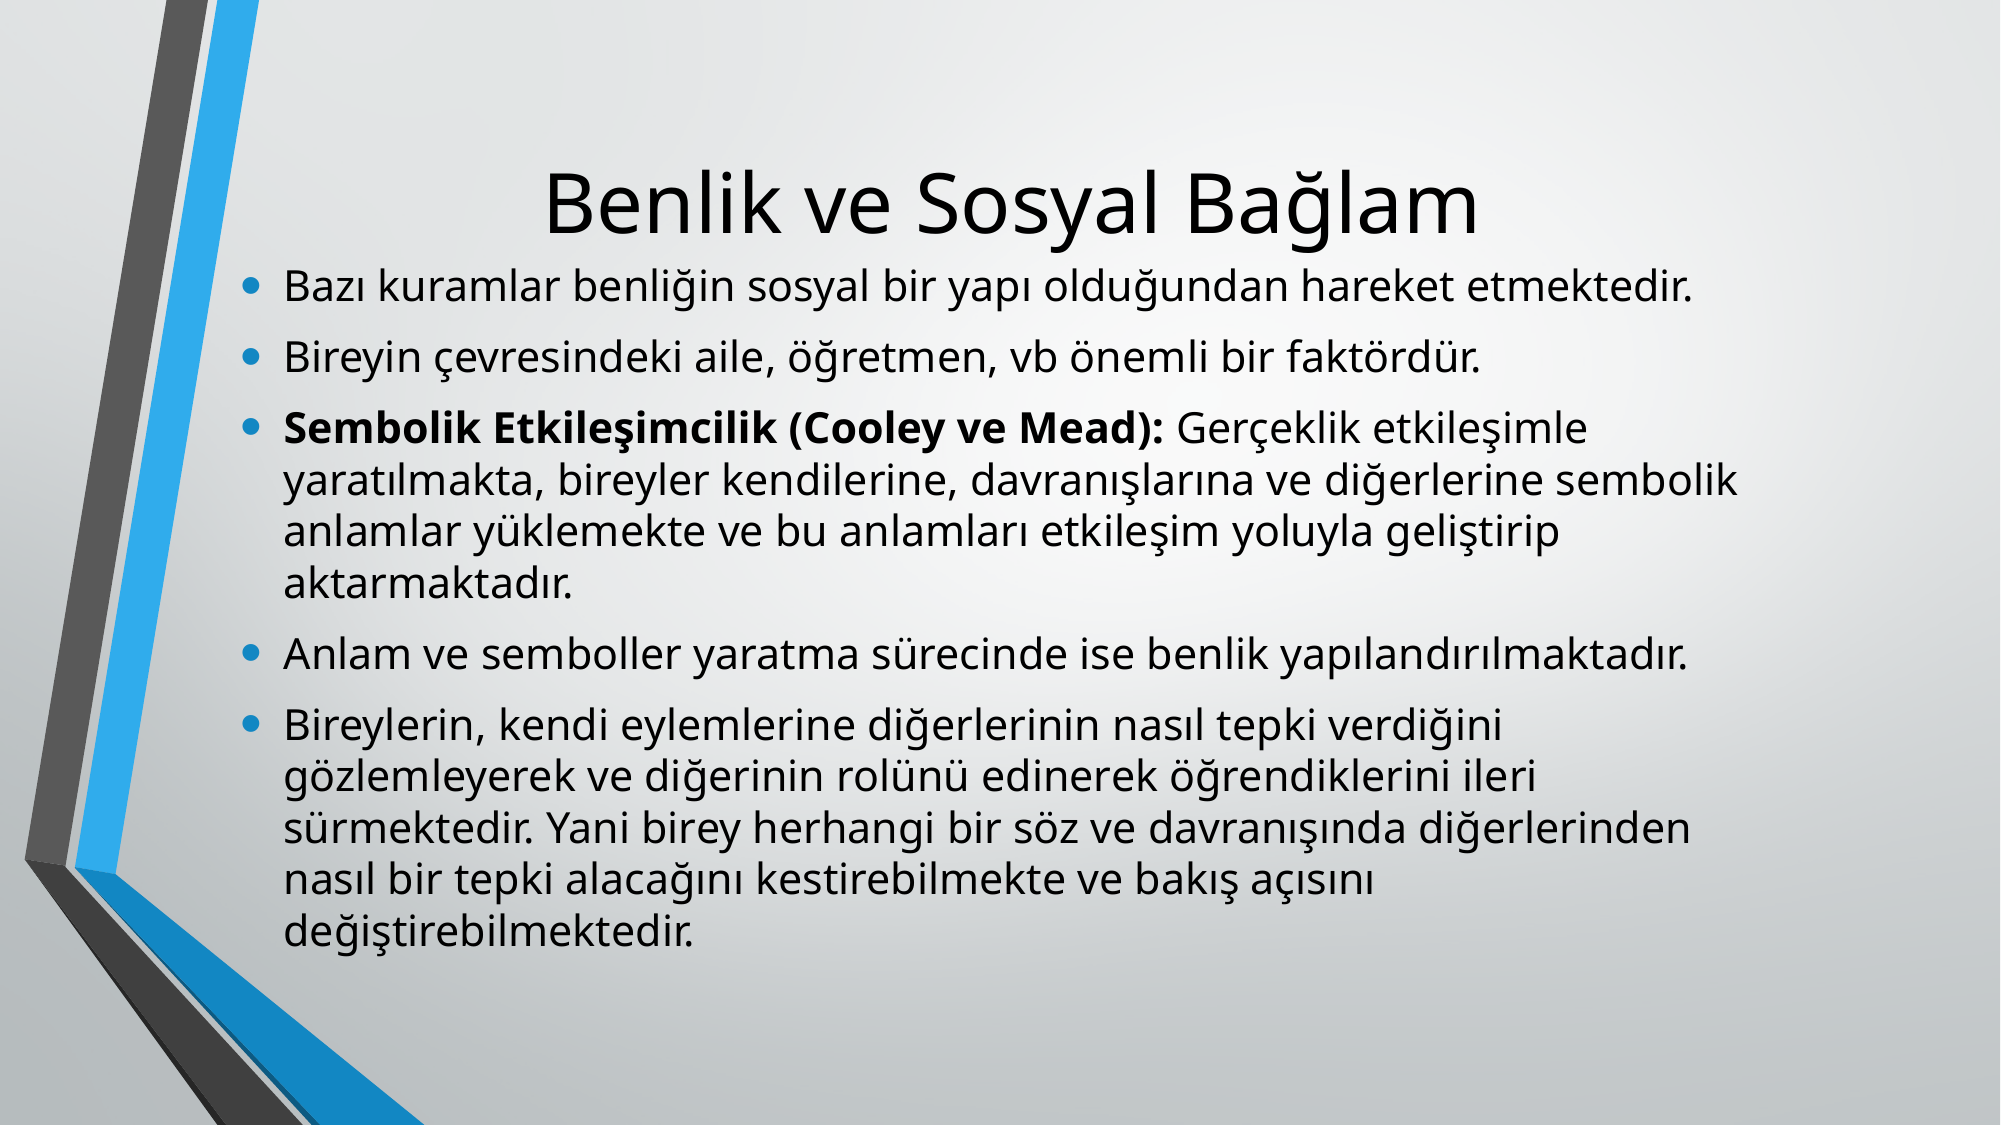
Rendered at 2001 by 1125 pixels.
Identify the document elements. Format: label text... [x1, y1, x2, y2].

list Bazı kuramlar benliğin sosyal bir yapı olduğundan hareket etmektedir. Bireyin çevresindeki aile, öğretmen, vb önemli bir faktördür. Sembolik Etkileşimcilik (Cooley ve Mead): Gerçeklik etkileşimle yaratılmakta, bireyler kendilerine, davranışlarına ve diğerlerine sembolik anlamlar yüklemekte ve bu anlamları etkileşim yoluyla geliştirip aktarmaktadır. Anlam ve semboller yaratma sürecinde ise benlik yapılandırılmaktadır. Bireylerin, kendi eylemlerine diğerlerinin nasıl tepki verdiğini gözlemleyerek ve diğerinin rolünü edinerek öğrendiklerini ileri sürmektedir. Yani birey herhangi bir söz ve davranışında diğerlerinden nasıl bir tepki alacağını kestirebilmekte ve bakış açısını değiştirebilmektedir. [225, 251, 1800, 963]
title Benlik ve Sosyal Bağlam [225, 112, 1800, 251]
